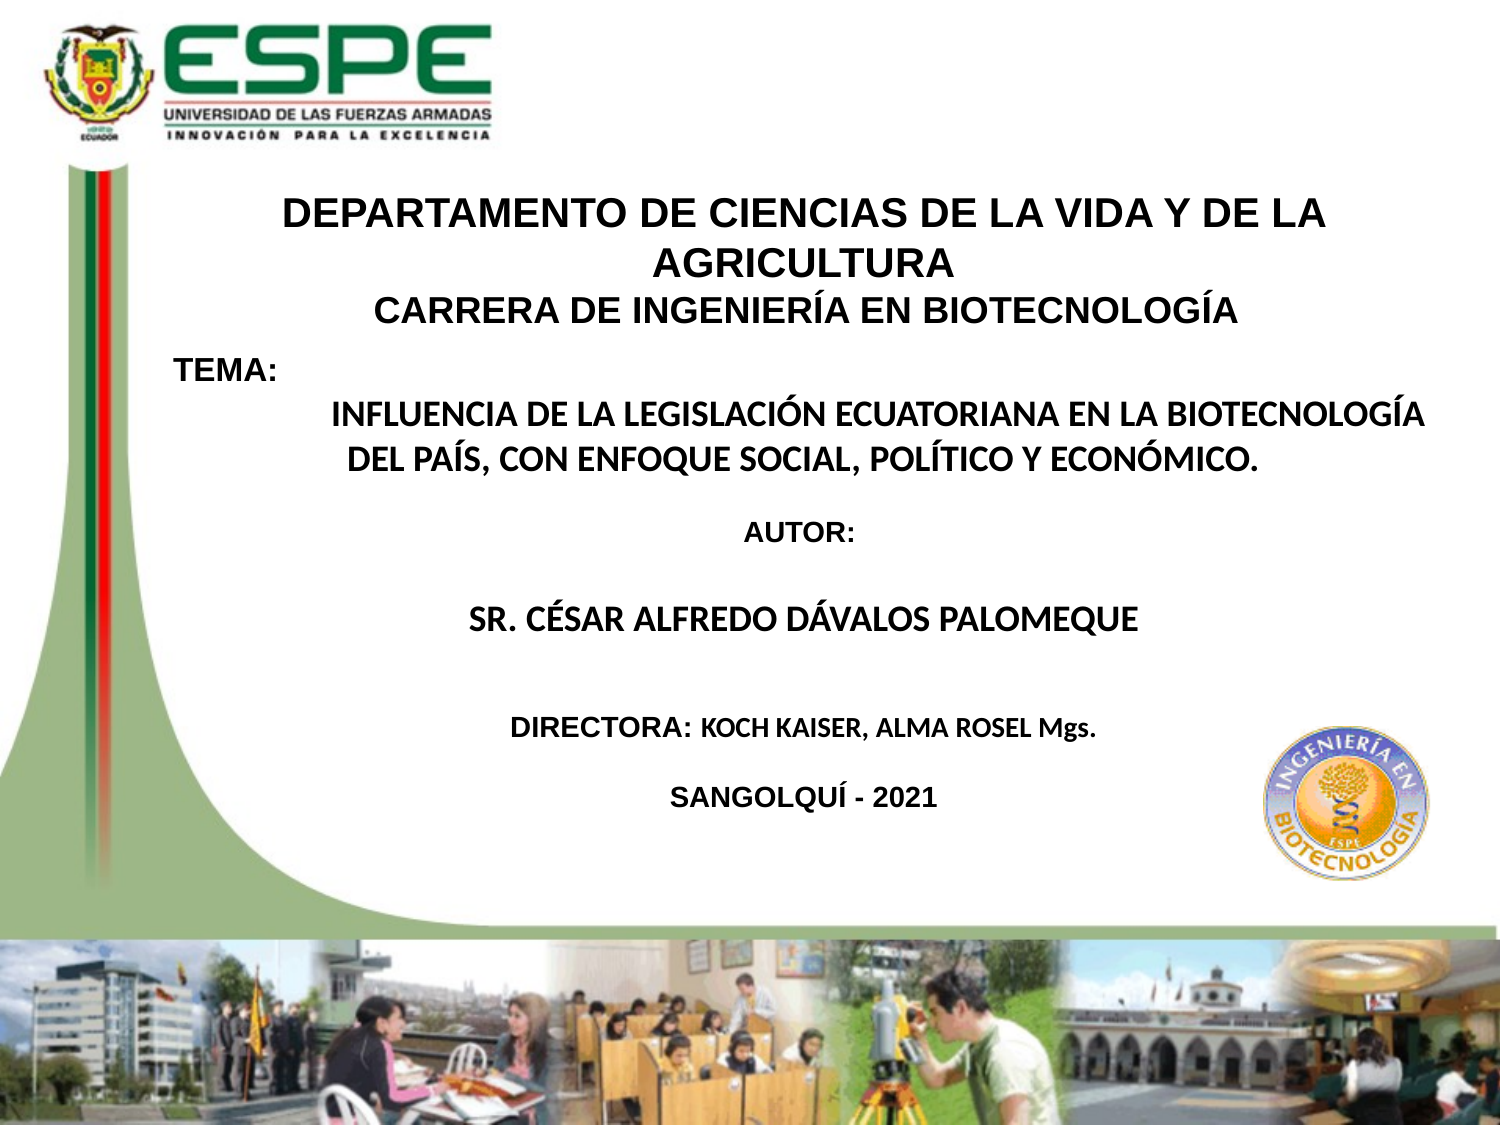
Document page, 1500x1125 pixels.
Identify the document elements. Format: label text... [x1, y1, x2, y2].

picture [0, 0, 1500, 1125]
text_box DEPARTAMENTO DE CIENCIAS DE LA VIDA Y DE LA AGRICULTURA CARRERA DE INGENIERÍA EN BIOTECNOLOGÍA TEMA: INFLUENCIA DE LA LEGISLACIÓN ECUATORIANA EN LA BIOTECNOLOGÍA DEL PAÍS, CON ENFOQUE SOCIAL, POLÍTICO Y ECONÓMICO. AUTOR: SR. CÉSAR ALFREDO DÁVALOS PALOMEQUE DIRECTORA: KOCH KAISER, ALMA ROSEL Mgs. SANGOLQUÍ - 2021 [154, 178, 1454, 841]
